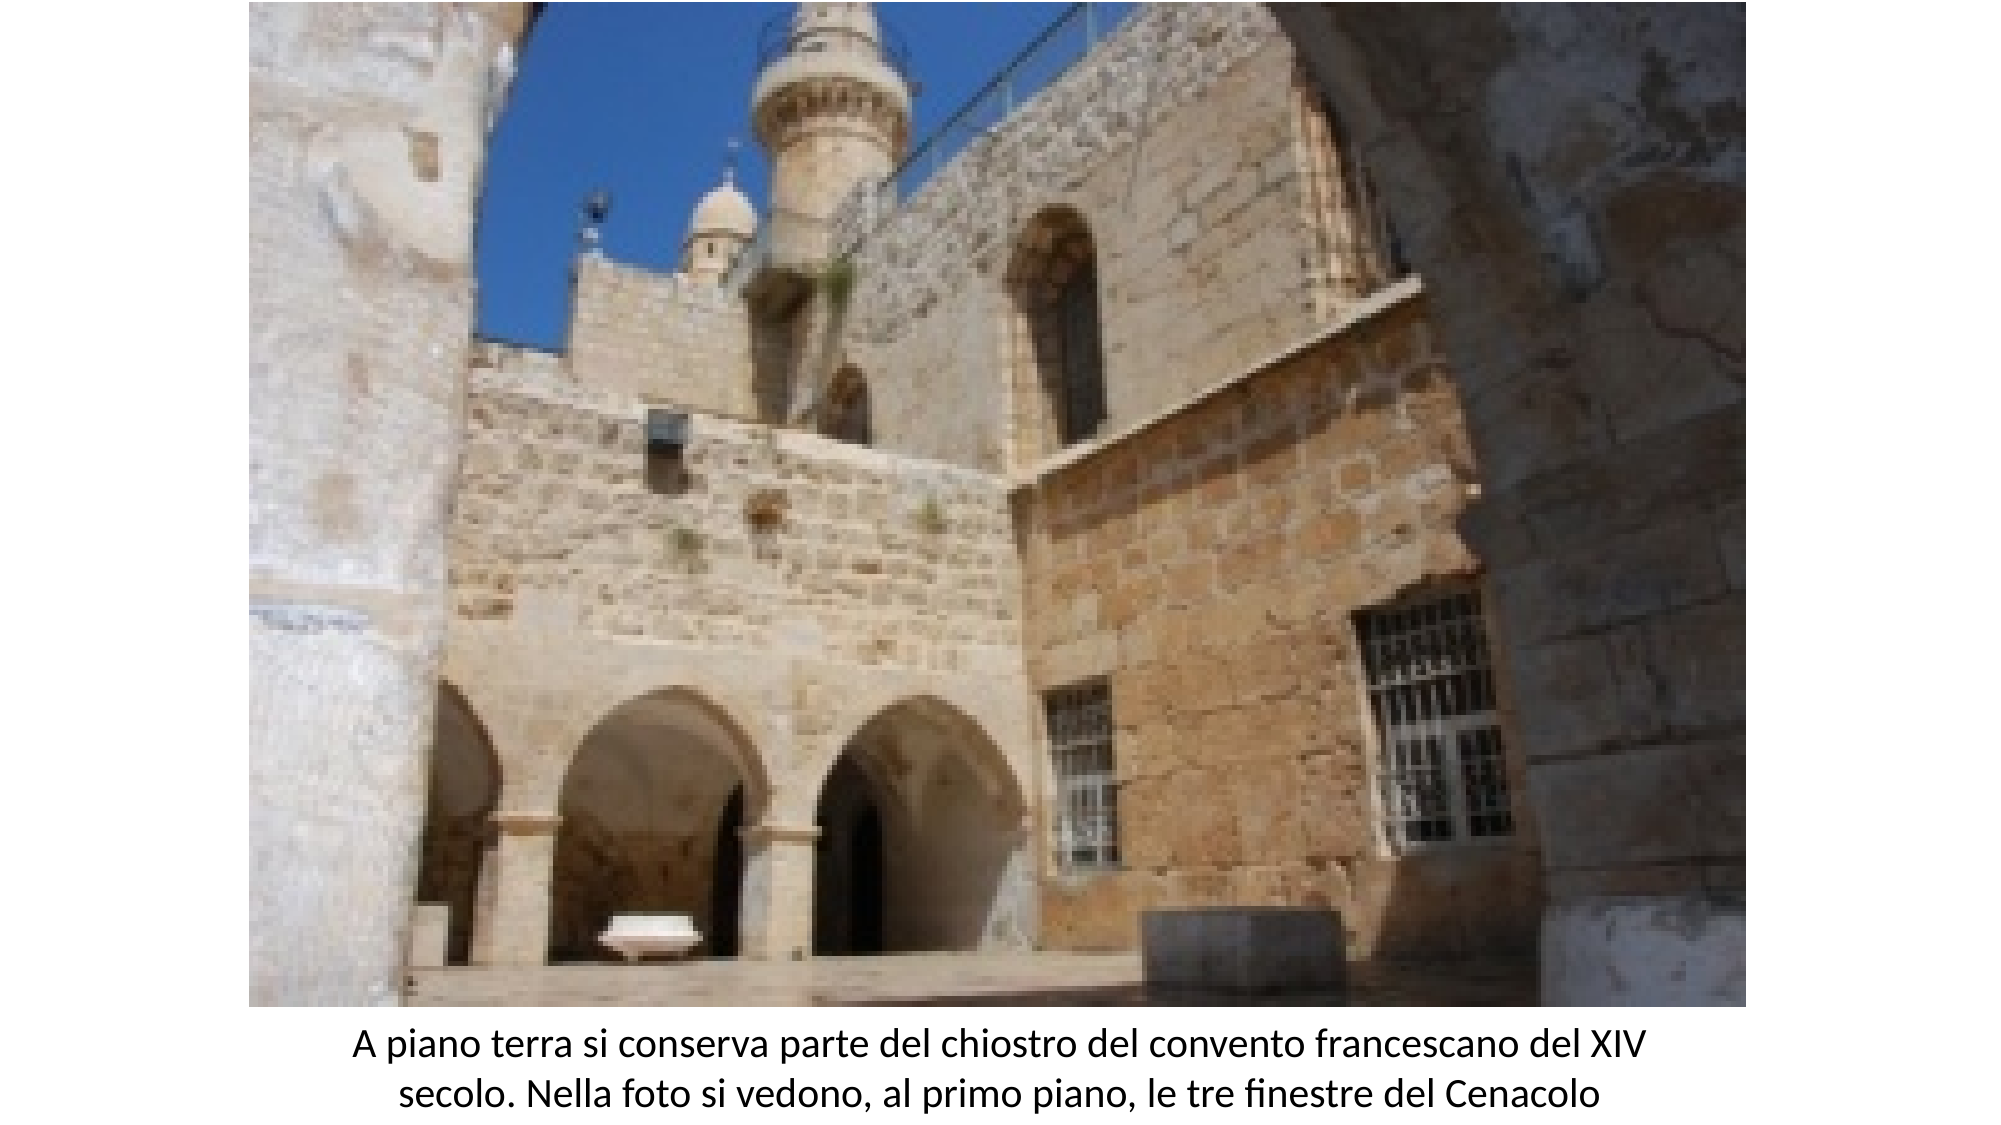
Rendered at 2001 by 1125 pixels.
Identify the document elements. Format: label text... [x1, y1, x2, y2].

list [249, 2, 1746, 1007]
title A piano terra si conserva parte del chiostro del convento francescano del XIV secolo. Nella foto si vedono, al primo piano, le tre finestre del Cenacolo [324, 1014, 1675, 1125]
